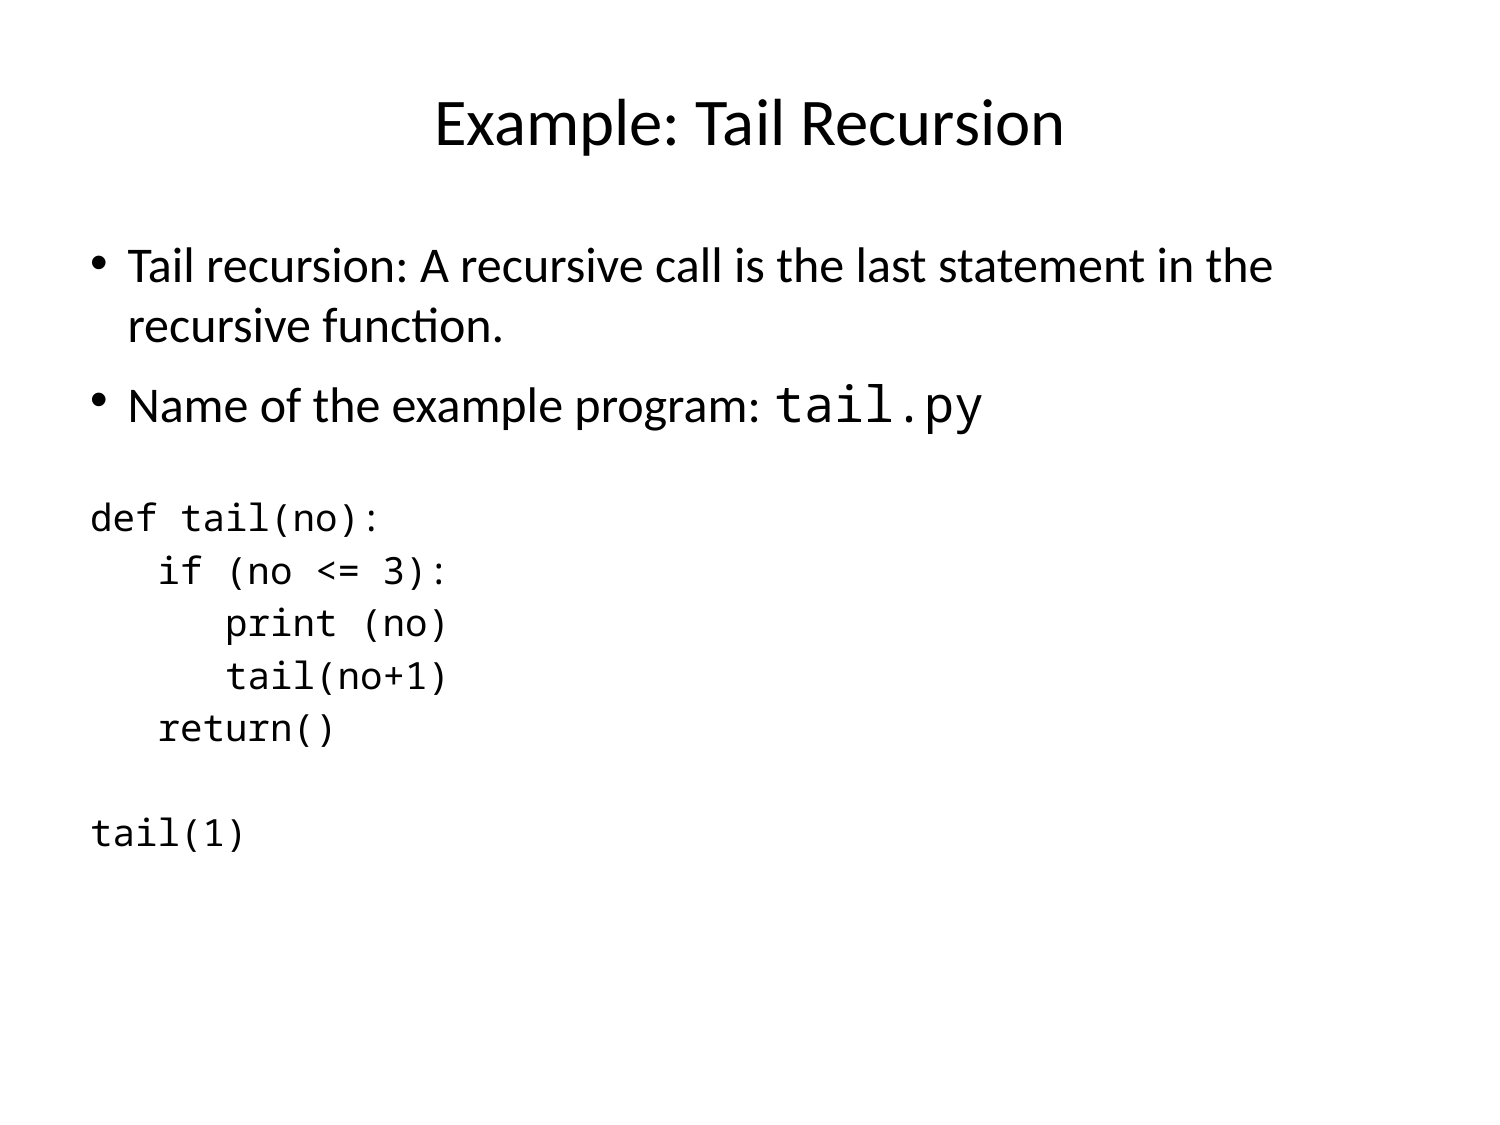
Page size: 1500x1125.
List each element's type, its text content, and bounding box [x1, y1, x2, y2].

list Tail recursion: A recursive call is the last statement in the recursive function. Name of the example program: tail.py def tail(no): if (no <= 3): print (no) tail(no+1) return() tail(1) [75, 224, 1425, 1013]
title Example: Tail Recursion [75, 50, 1425, 188]
